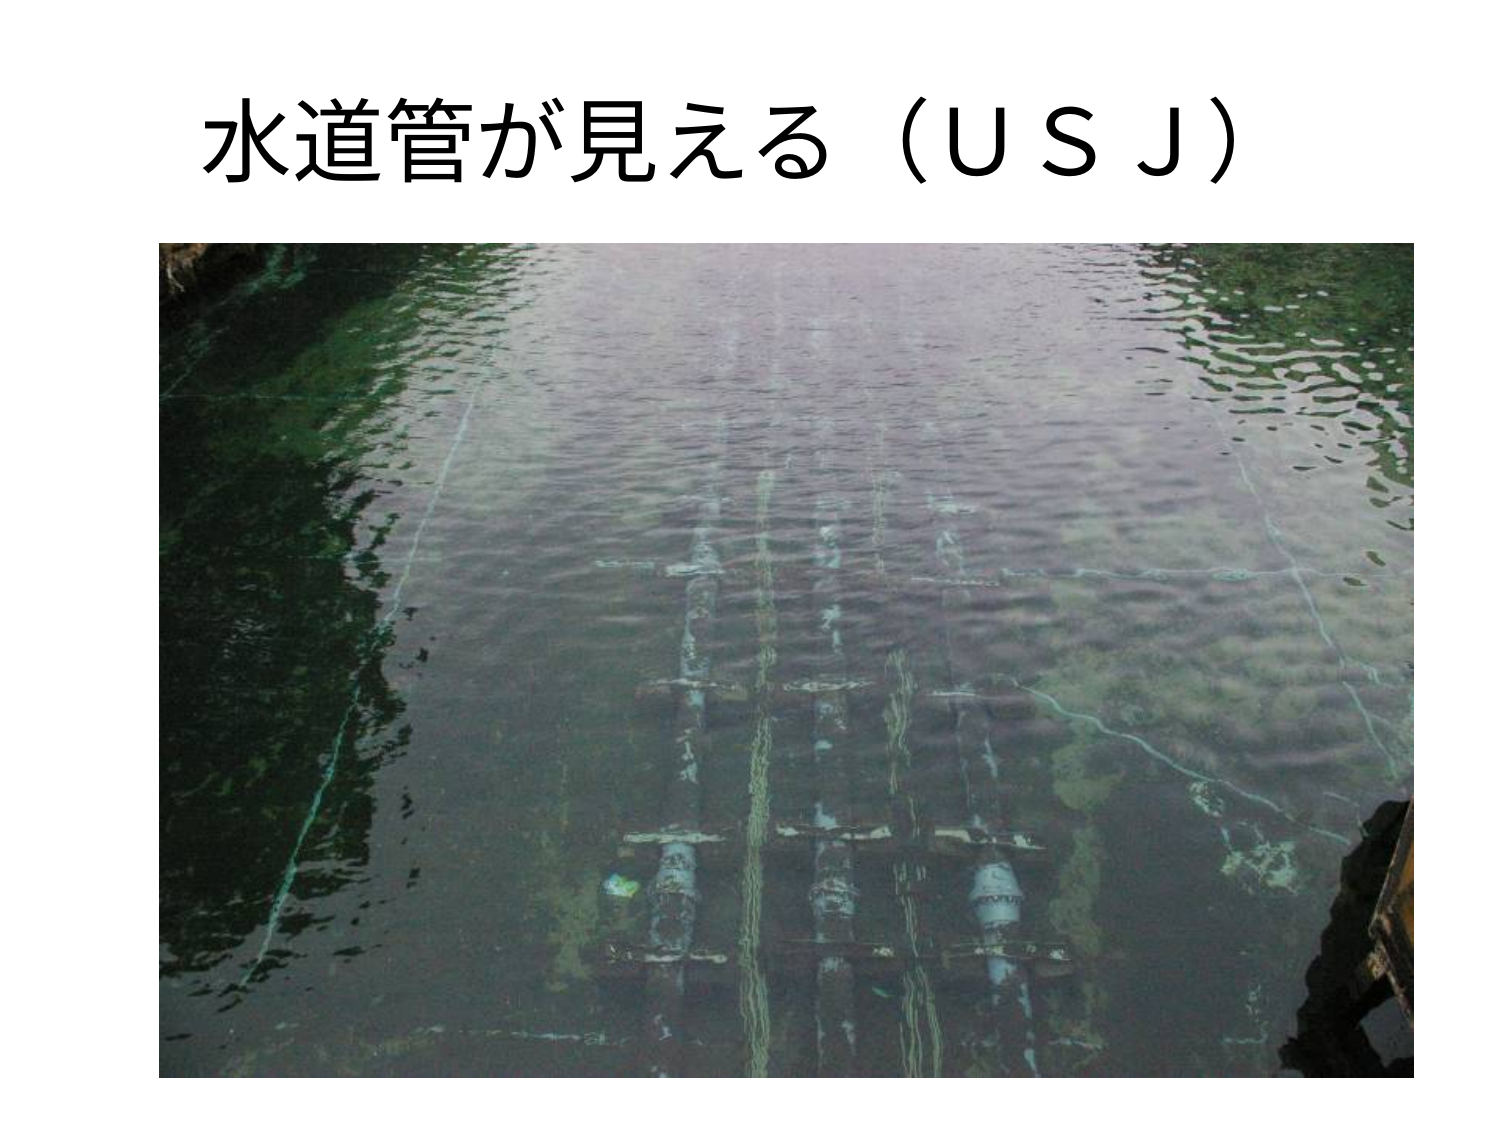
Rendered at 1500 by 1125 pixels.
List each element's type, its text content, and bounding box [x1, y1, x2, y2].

title 水道管が見える（ＵＳＪ） [74, 44, 1426, 233]
picture [159, 243, 1414, 1078]
